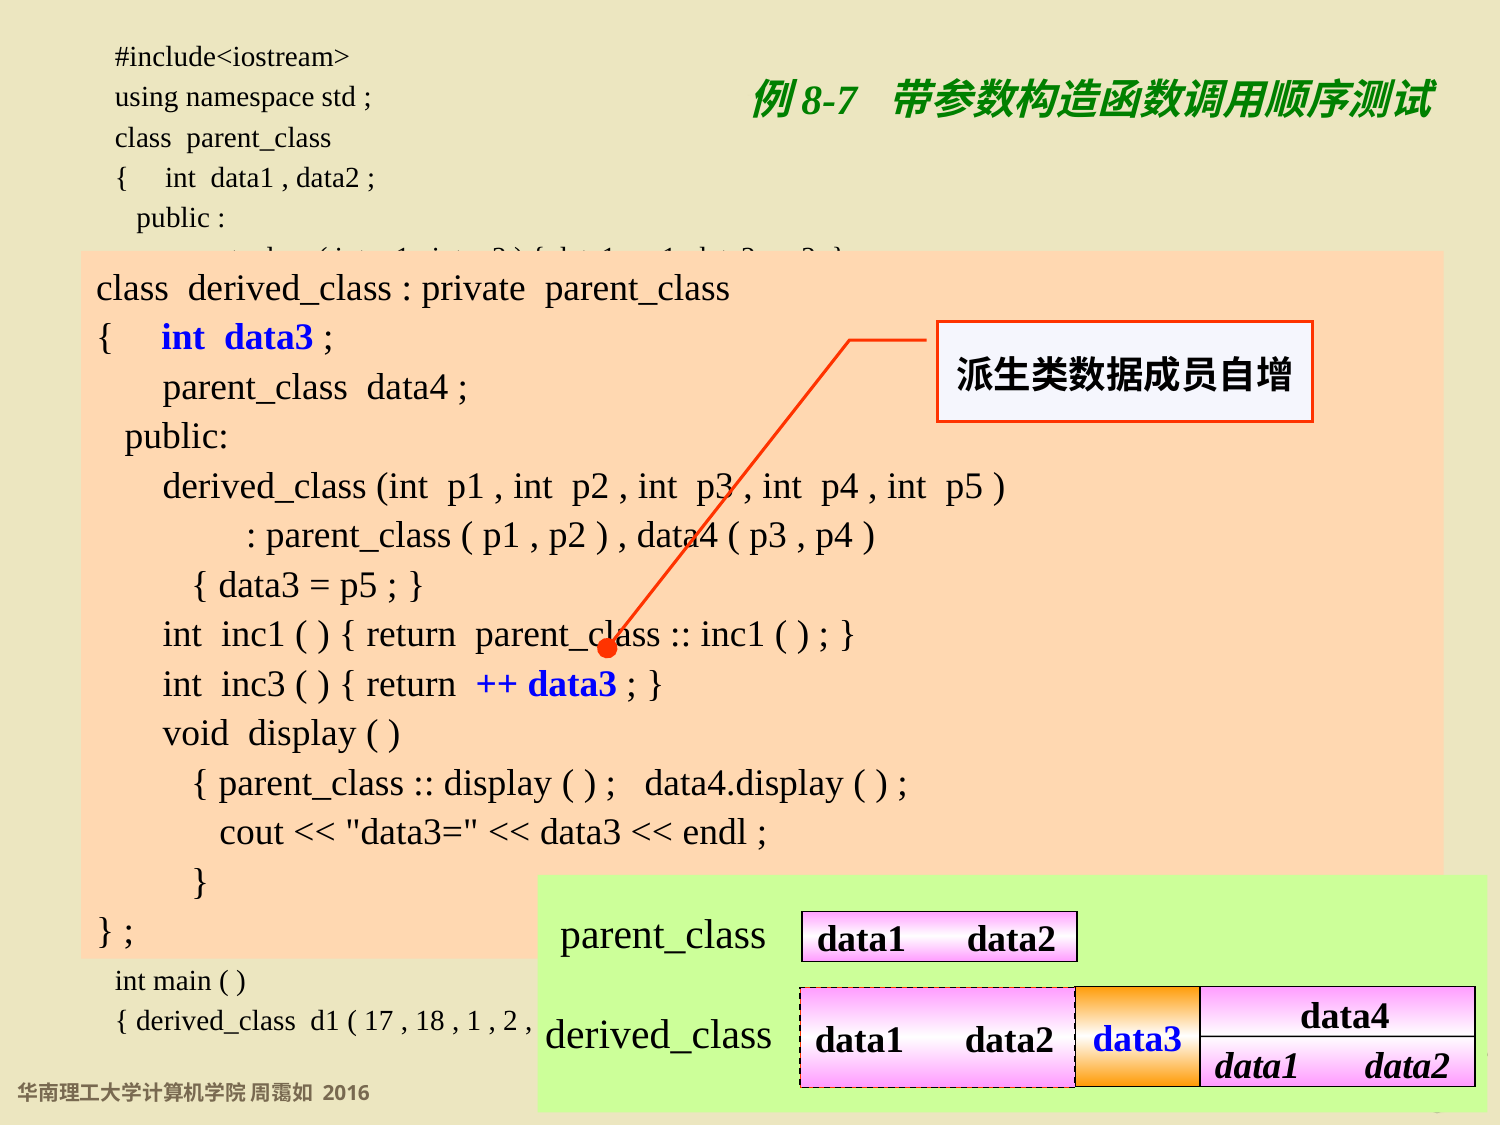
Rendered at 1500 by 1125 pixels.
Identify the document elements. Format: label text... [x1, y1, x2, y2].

text_box #include<iostream> using namespace std ; class parent_class { int data1 , data2 ; public : parent_class ( int p1 , int p2 ) { data1 = p1; data2 = p2; } int inc1 () { return ++ data1; } int inc2 () { return ++ data2 ; } void display () {cout << "data1=" << data1 << " , data2=" << data2 << endl ; } }; class derived_class : private parent_class { int data3 ; parent_class data4 ; public: derived_class ( int p1 , int p2 , int p3 , int p4 , int p5 ): parent_class ( p1 , p2 ) , data4 ( p3 , p4 ) { data3 = p5 ; } int inc1 ( ) { return parent_class :: inc1 ( ) ; } int inc3 ( ) { return ++ data3 ; } void display ( ) { parent_class :: display ( ) ; data4.display ( ) ; cout << "data3=" << data3 << endl ; } } ; int main ( ) { derived_class d1 ( 17 , 18 , 1 , 2 , -5 ) ; d1 . inc1 ( ) ; d1 . display ( ) ; } [99, 24, 1413, 250]
text_box class derived_class : private parent_class { int data3 ; parent_class data4 ; public: derived_class (int p1 , int p2 , int p3 , int p4 , int p5 ) : parent_class ( p1 , p2 ) , data4 ( p3 , p4 ) { data3 = p5 ; } int inc1 ( ) { return parent_class :: inc1 ( ) ; } int inc3 ( ) { return ++ data3 ; } void display ( ) { parent_class :: display ( ) ; data4.display ( ) ; cout << "data3=" << data3 << endl ; } } ; [81, 250, 1444, 959]
text_box 例8-7 带参数构造函数调用顺序测试 [734, 65, 1446, 131]
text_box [530, 874, 1488, 1113]
text_box #include<iostream> using namespace std ; class parent_class { int data1 , data2 ; public : parent_class ( int p1 , int p2 ) { data1 = p1; data2 = p2; } int inc1 () { return ++ data1; } int inc2 () { return ++ data2 ; } void display () {cout << "data1=" << data1 << " , data2=" << data2 << endl ; } }; class derived_class : private parent_class { int data3 ; parent_class data4 ; public: derived_class ( int p1 , int p2 , int p3 , int p4 , int p5 ): parent_class ( p1 , p2 ) , data4 ( p3 , p4 ) { data3 = p5 ; } int inc1 ( ) { return parent_class :: inc1 ( ) ; } int inc3 ( ) { return ++ data3 ; } void display ( ) { parent_class :: display ( ) ; data4.display ( ) ; cout << "data3=" << data3 << endl ; } } ; int main ( ) { derived_class d1 ( 17 , 18 , 1 , 2 , -5 ) ; d1 . inc1 ( ) ; d1 . display ( ) ; } [99, 959, 525, 1044]
text_box 派生类数据成员自增 [937, 321, 1313, 422]
text_box 派生类数据成员自增 [597, 339, 925, 659]
picture [1375, 1113, 1488, 1124]
title 8.3 基类的初始化 [137, 87, 1375, 275]
